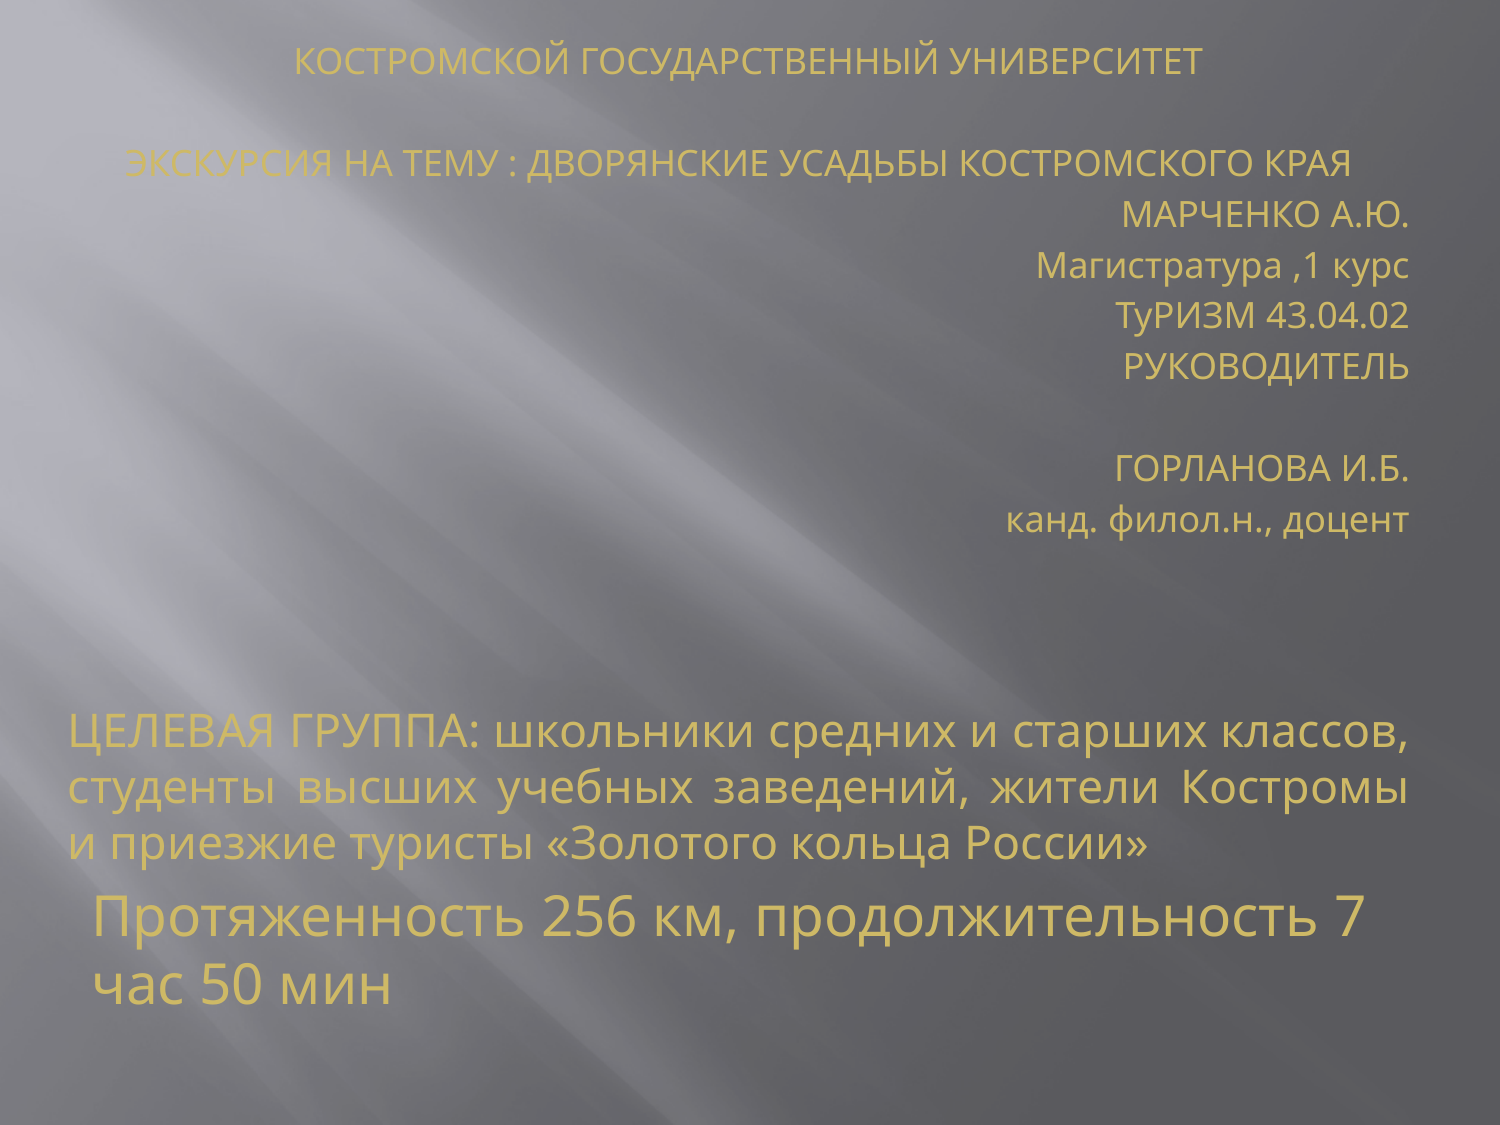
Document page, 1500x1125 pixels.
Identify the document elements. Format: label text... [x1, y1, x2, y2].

list КОСТРОМСКОЙ ГОСУДАРСТВЕННЫЙ УНИВЕРСИТЕТ ЭКСКУРСИЯ НА ТЕМУ : ДВОРЯНСКИЕ УСАДЬБЫ КОСТРОМСКОГО КРАЯ МАРЧЕНКО А.Ю. Магистратура ,1 курс ТуРИЗМ 43.04.02 РУКОВОДИТЕЛЬ ГОРЛАНОВА И.Б. канд. филол.н., доцент ЦЕЛЕВАЯ ГРУППА: школьники средних и старших классов, студенты высших учебных заведений, жители Костромы и приезжие туристы «Золотого кольца России» Протяженность 256 км, продолжительность 7 час 50 мин [53, 30, 1425, 1035]
